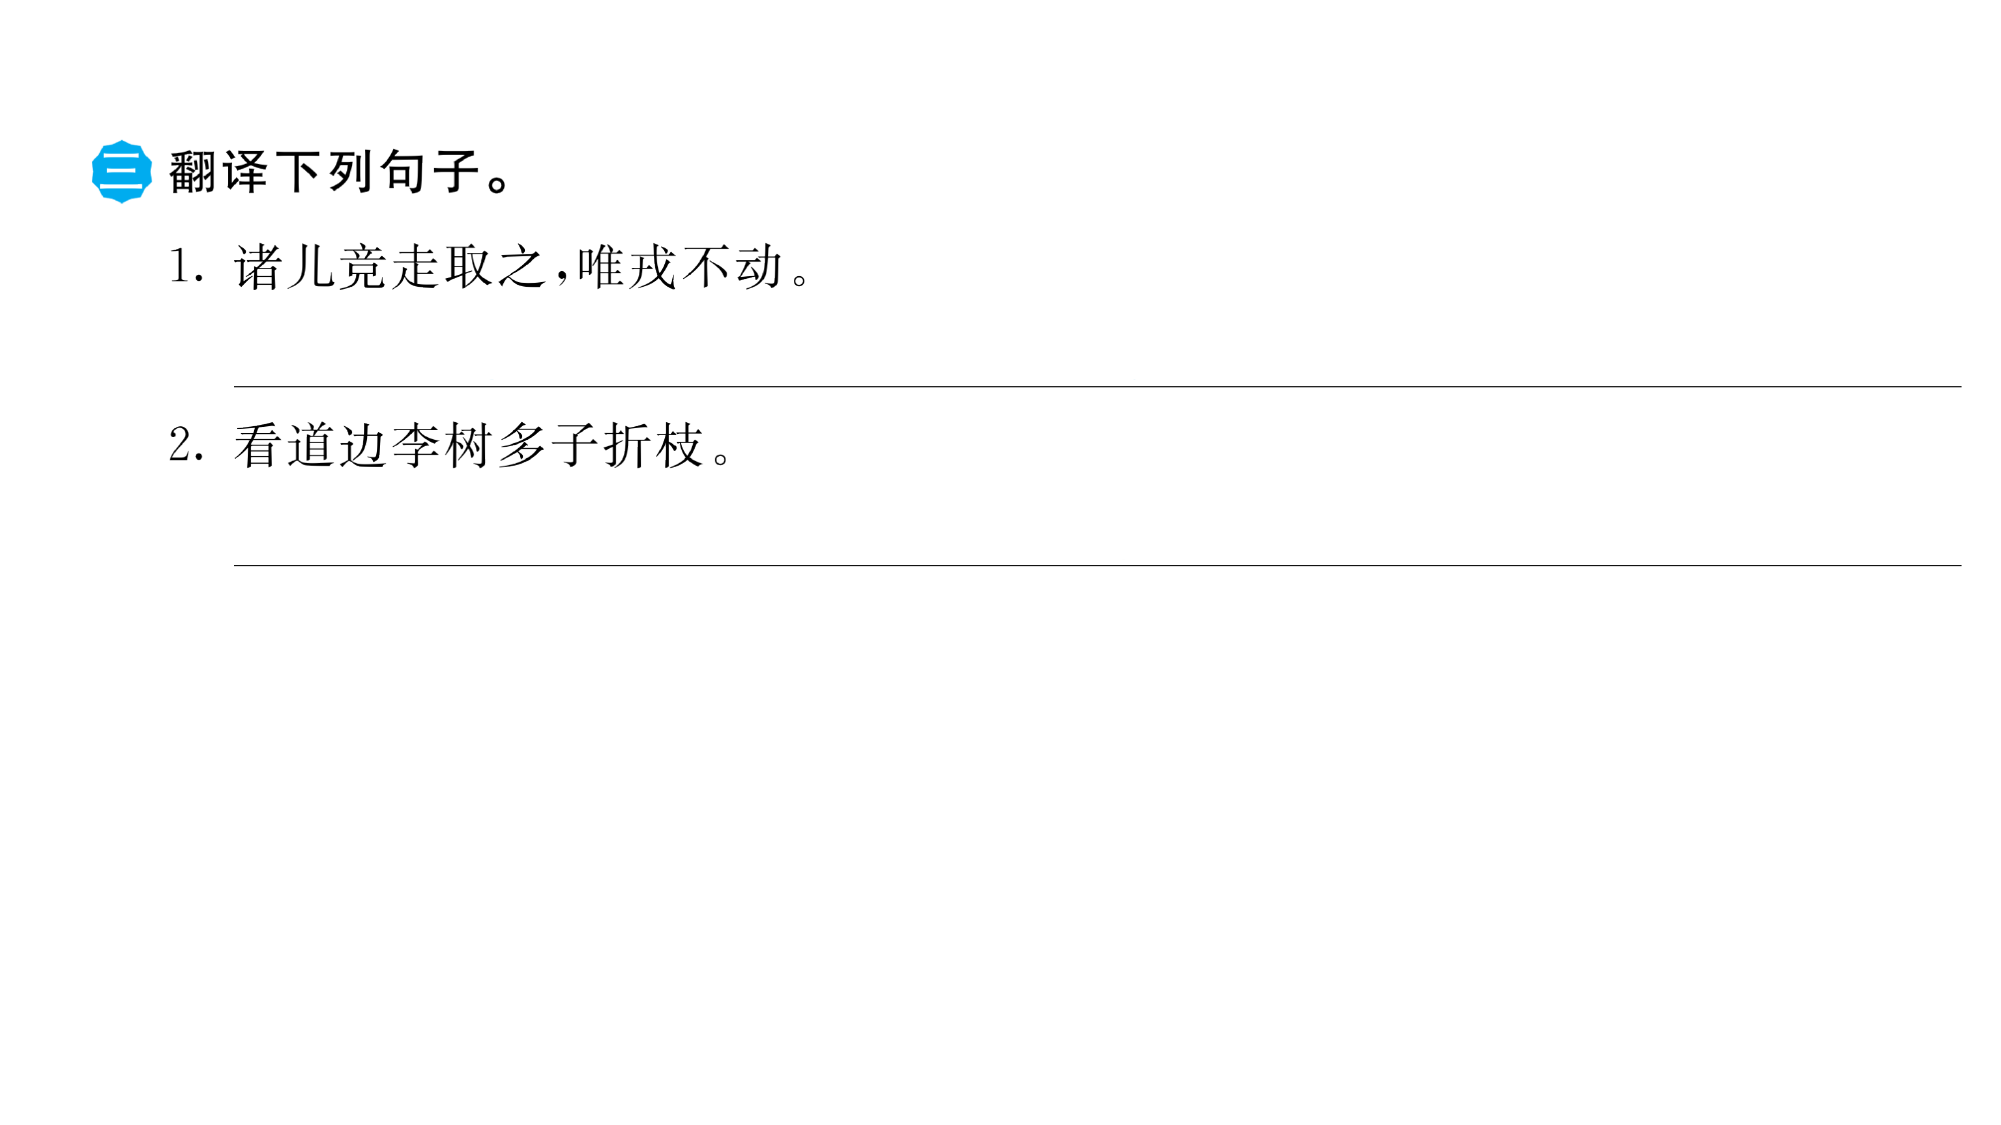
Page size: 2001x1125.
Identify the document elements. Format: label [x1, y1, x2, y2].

picture [87, 117, 1979, 587]
